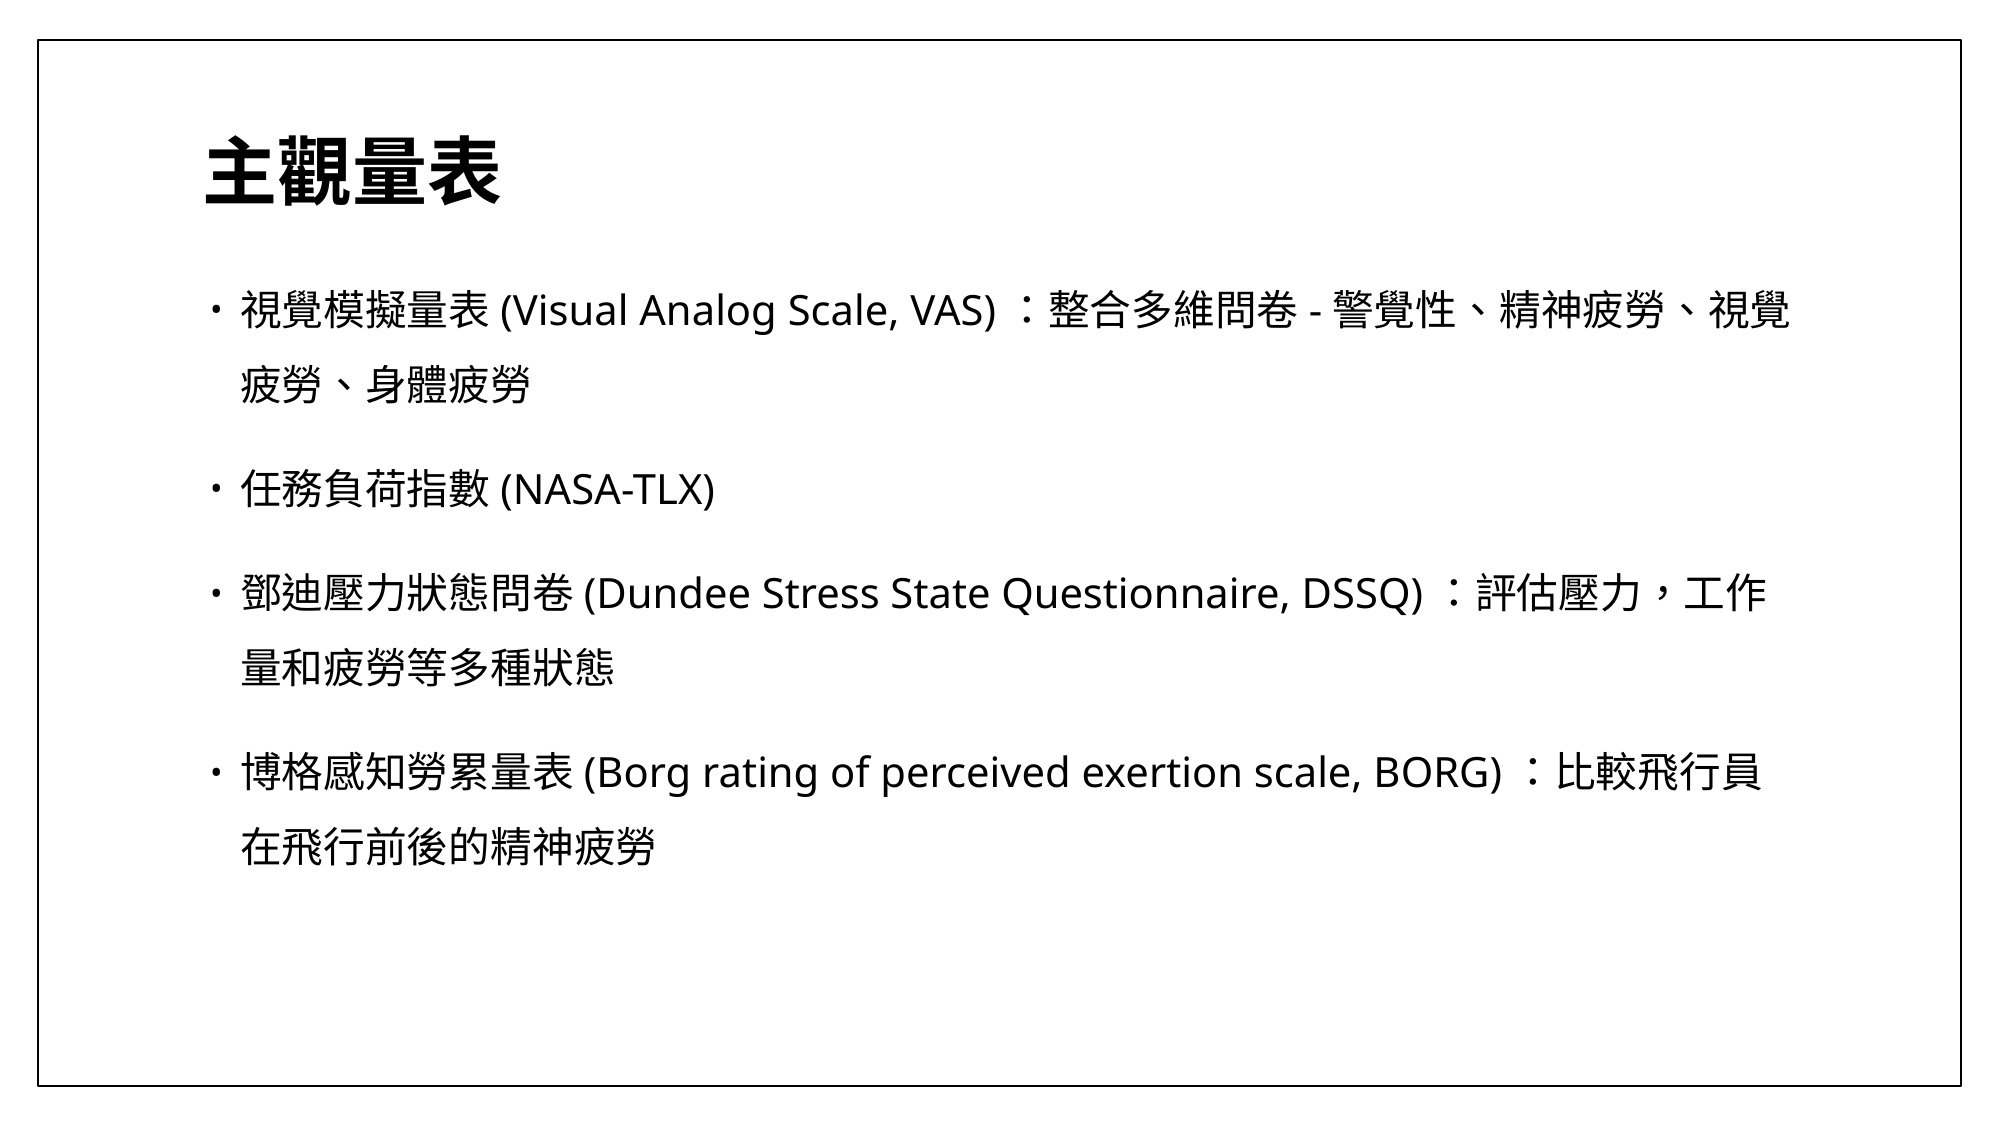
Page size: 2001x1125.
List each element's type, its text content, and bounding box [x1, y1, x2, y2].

list 視覺模擬量表(Visual Analog Scale, VAS)：整合多維問卷-警覺性、精神疲勞、視覺疲勞、身體疲勞 任務負荷指數(NASA-TLX) 鄧迪壓力狀態問卷(Dundee Stress State Questionnaire, DSSQ)：評估壓力，工作量和疲勞等多種狀態 博格感知勞累量表(Borg rating of perceived exertion scale, BORG)：比較飛行員在飛行前後的精神疲勞 [187, 251, 1808, 1000]
title 主觀量表 [187, 99, 1808, 251]
